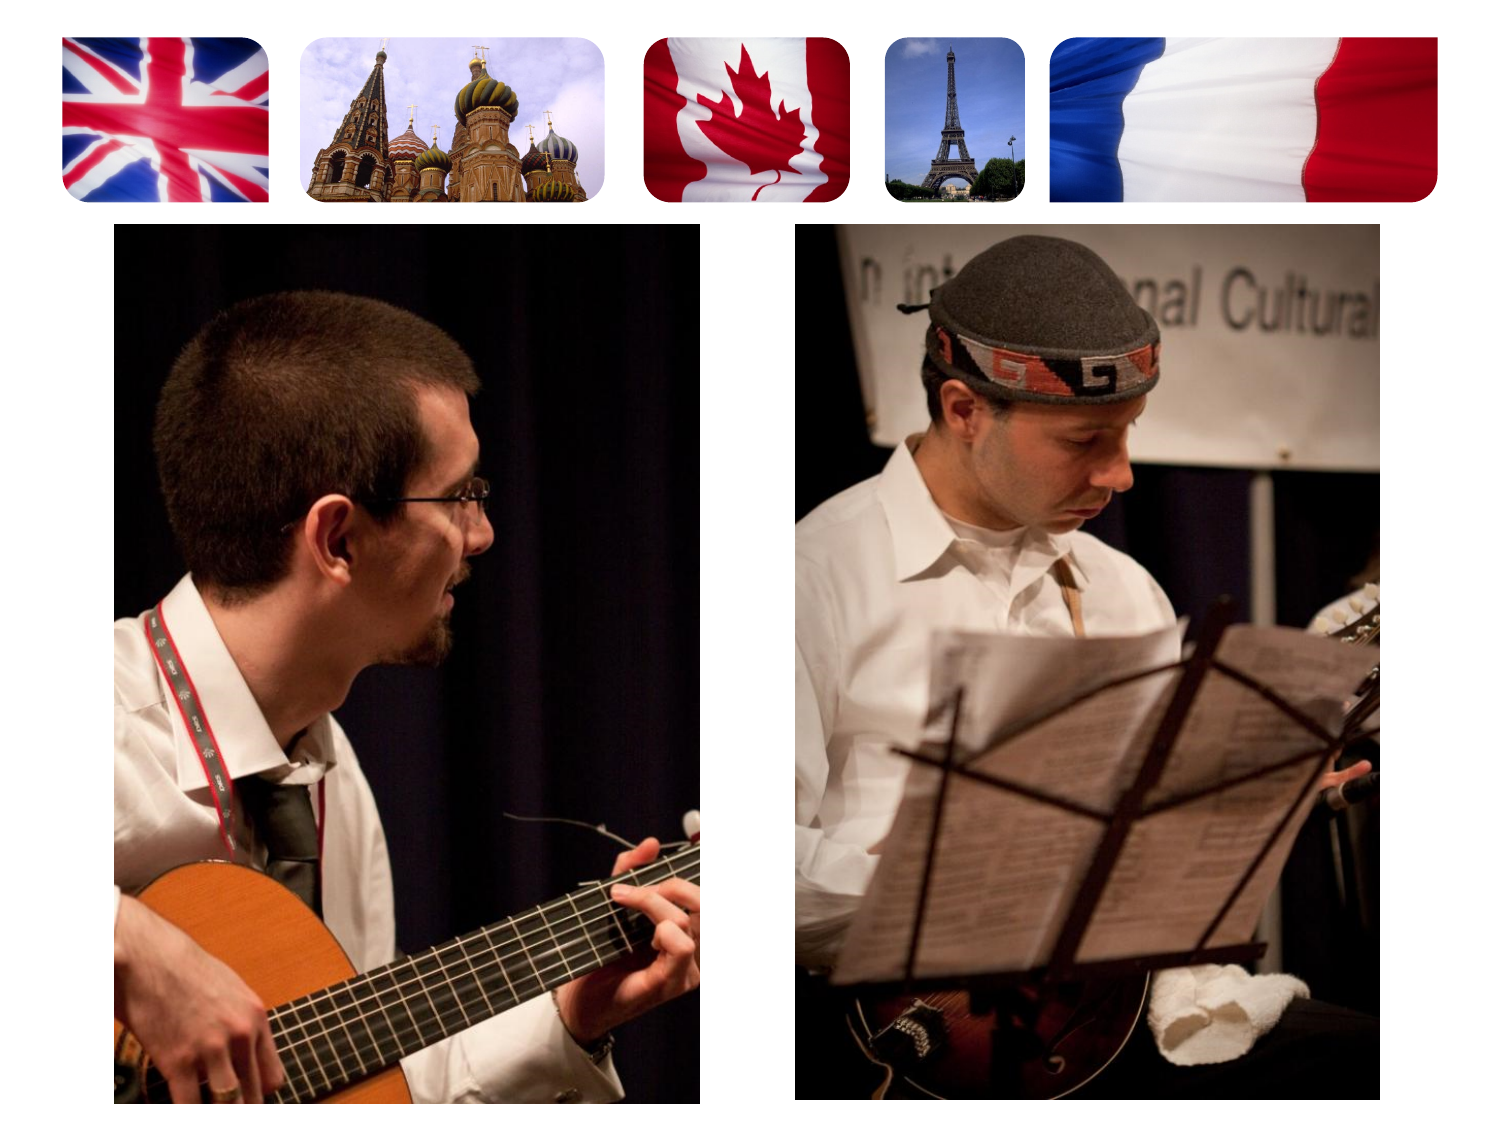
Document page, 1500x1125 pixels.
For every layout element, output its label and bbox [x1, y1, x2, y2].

picture [114, 224, 701, 1104]
picture [1049, 37, 1438, 203]
picture [62, 37, 269, 203]
picture [884, 37, 1025, 203]
picture [643, 37, 850, 203]
picture [795, 224, 1380, 1101]
picture [300, 37, 605, 203]
